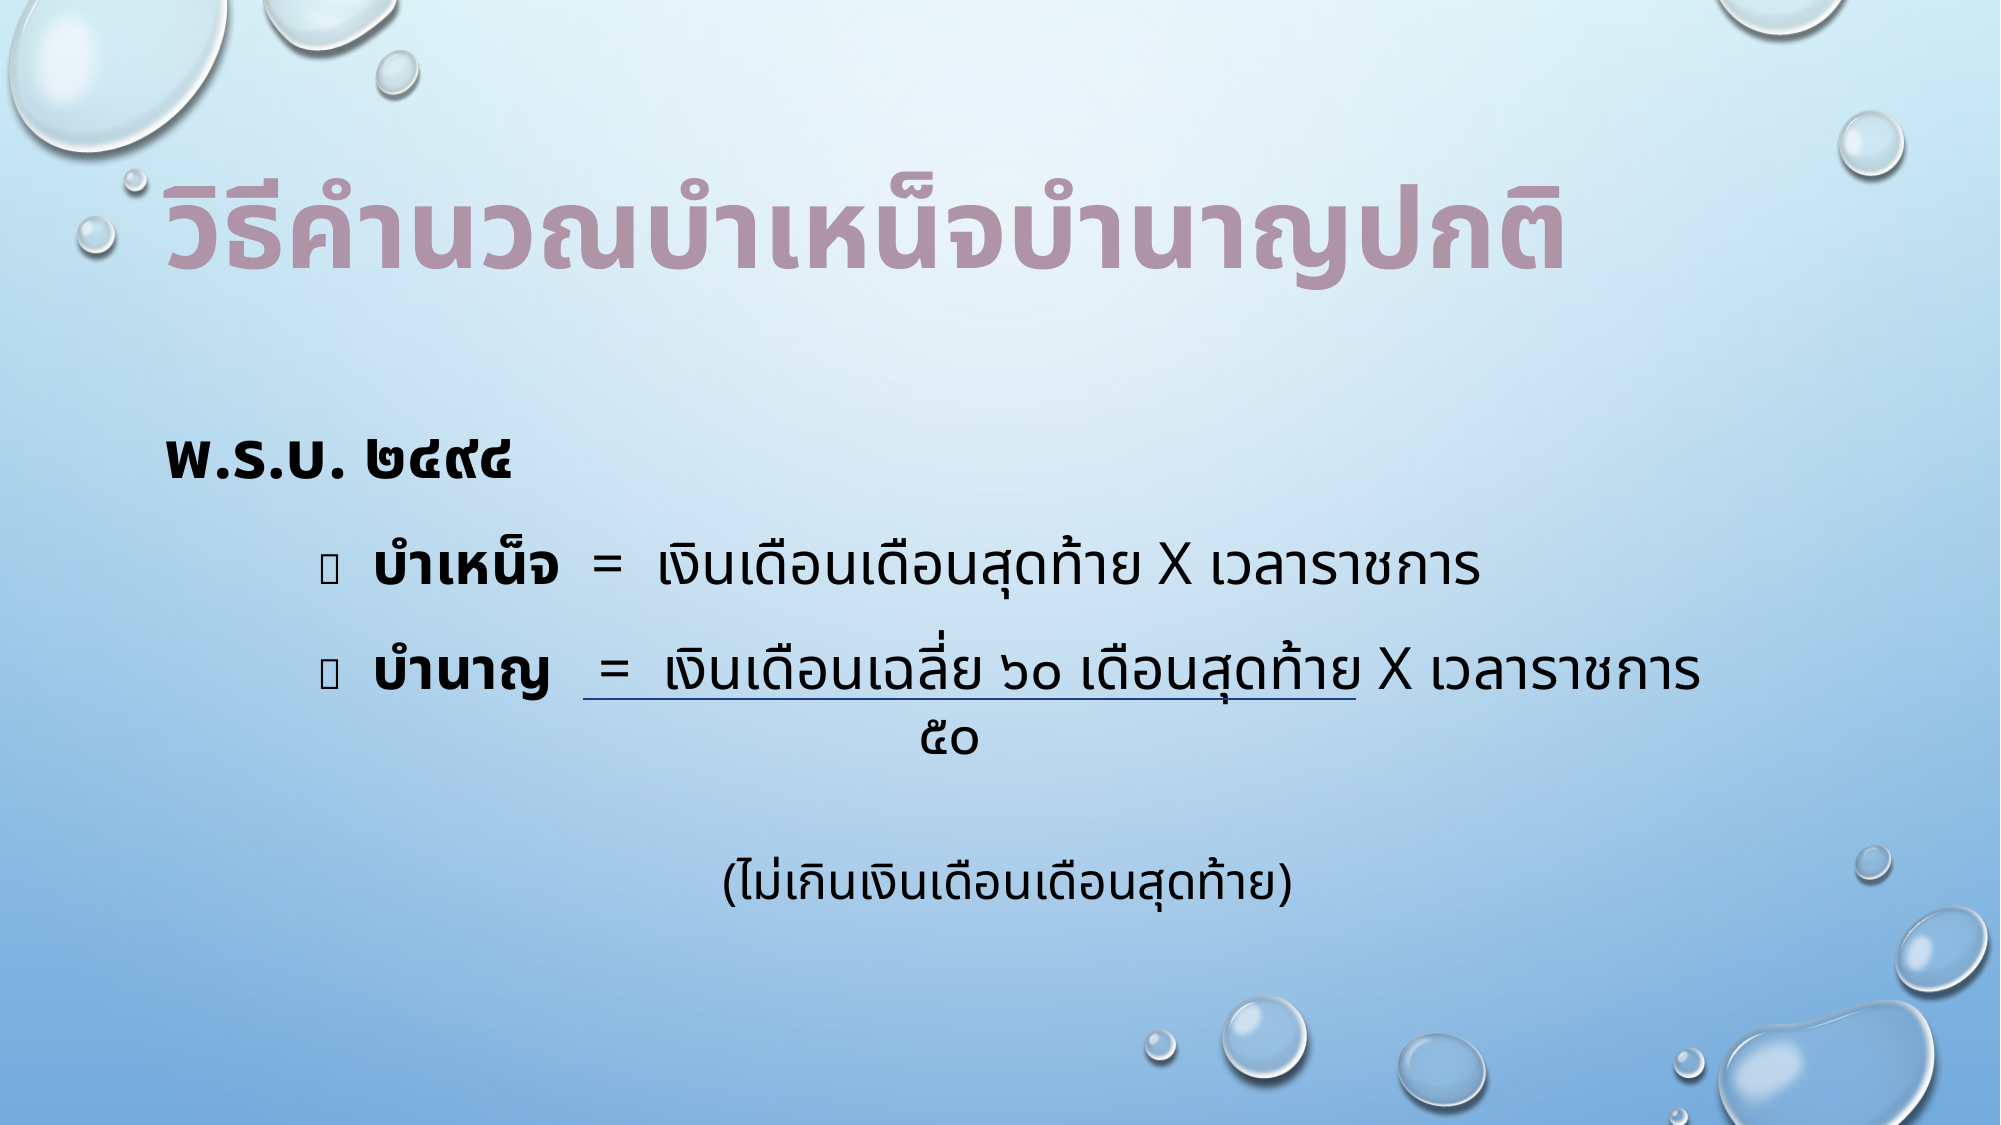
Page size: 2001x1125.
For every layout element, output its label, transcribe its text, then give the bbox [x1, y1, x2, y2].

text_box ๕๐ [903, 688, 1097, 698]
picture [0, 0, 2000, 1125]
title วิธีคำนวณบำเหน็จบำนาญปกติ [149, 101, 1851, 364]
text_box ๕๐ [903, 707, 1097, 774]
list พ.ร.บ. ๒๔๙๔  บำเหน็จ = เงินเดือนเดือนสุดท้าย X เวลาราชการ  บำนาญ = เงินเดือนเฉลี่ย ๖๐ เดือนสุดท้าย X เวลาราชการ (ไม่เกินเงินเดือนเดือนสุดท้าย) [149, 388, 1850, 950]
